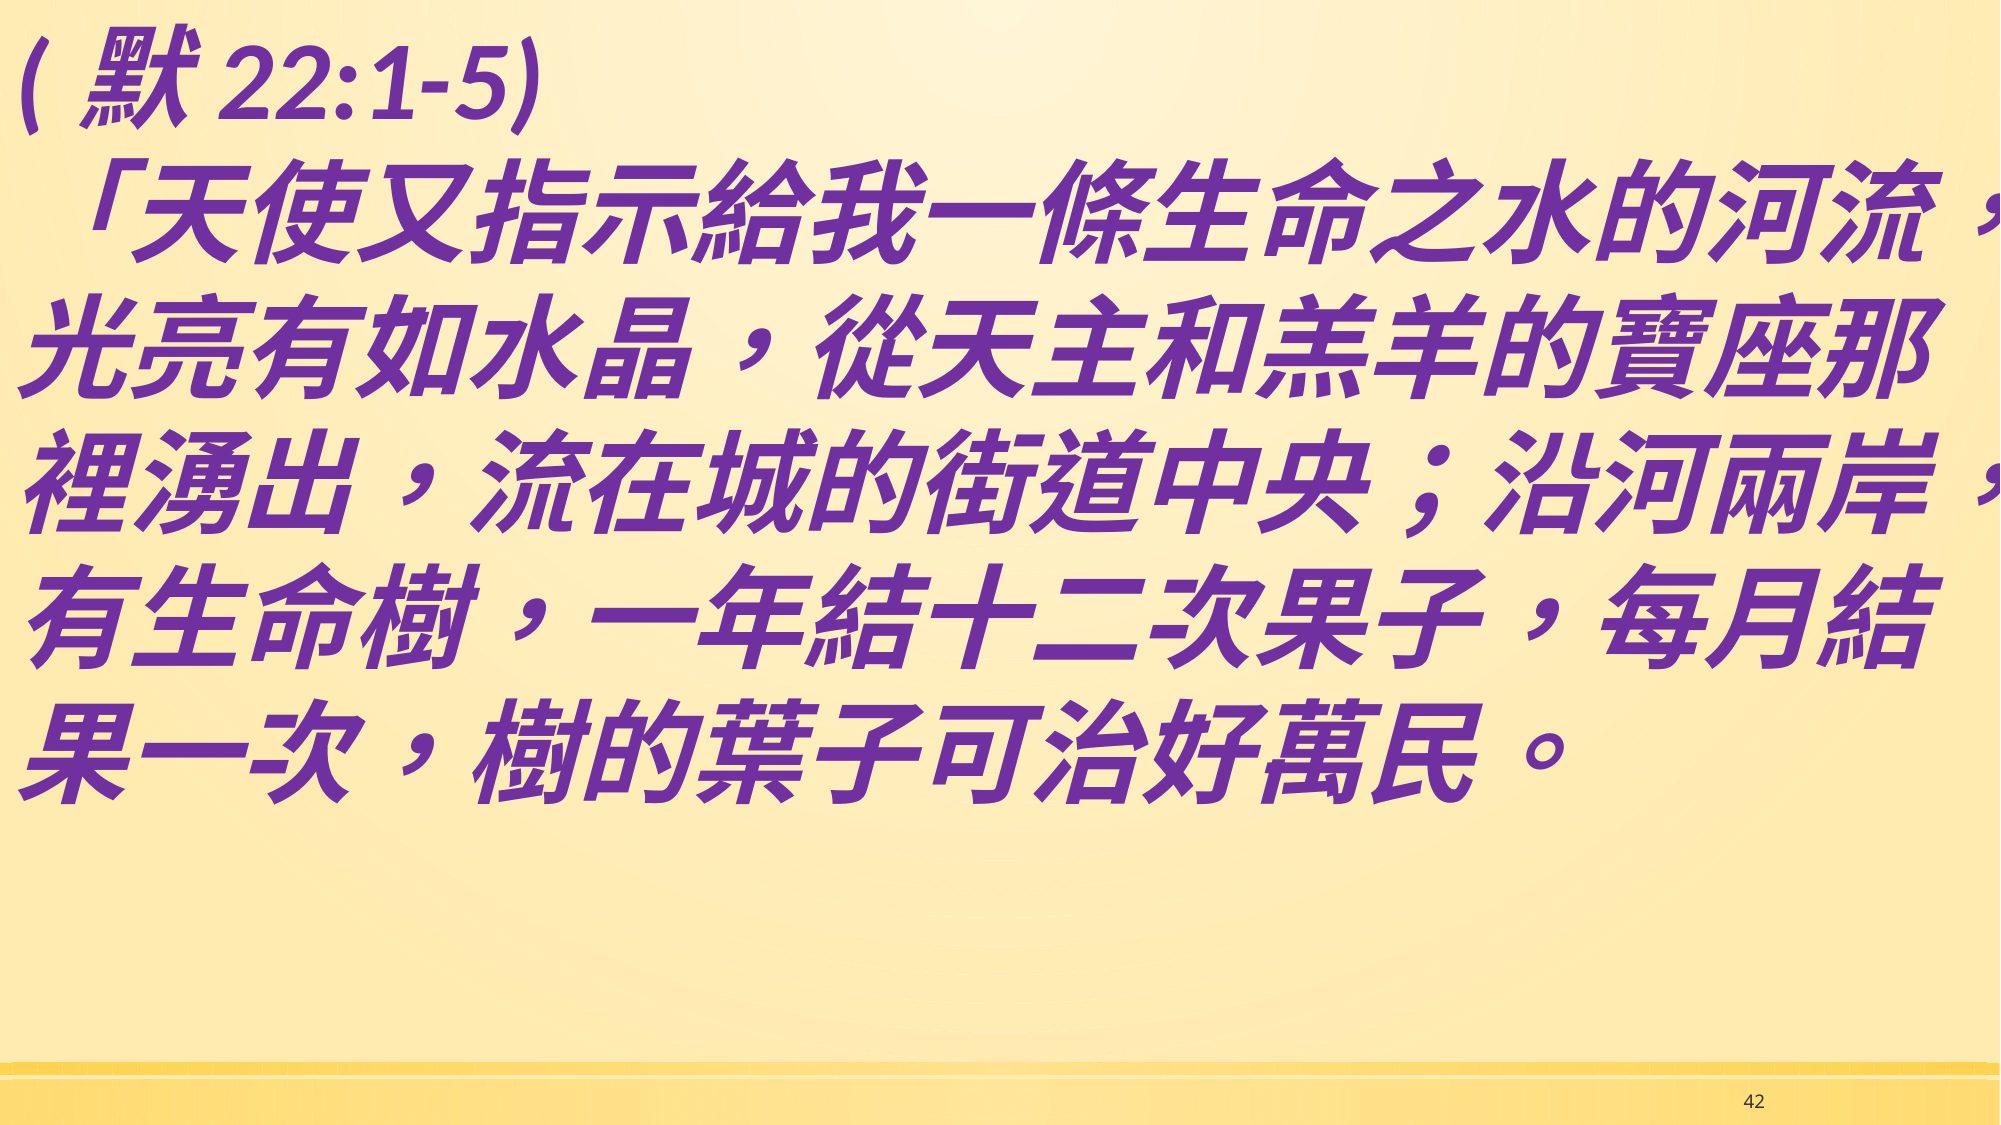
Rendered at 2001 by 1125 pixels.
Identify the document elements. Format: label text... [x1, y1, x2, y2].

text_box (默22:1-5) 「天使又指示給我一條生命之水的河流，光亮有如水晶，從天主和羔羊的寶座那裡湧出，流在城的街道中央；沿河兩岸，有生命樹，一年結十二次果子，每月結果一次，樹的葉子可治好萬民。 [0, 0, 2000, 825]
slide_number 42 [1674, 1083, 1780, 1122]
